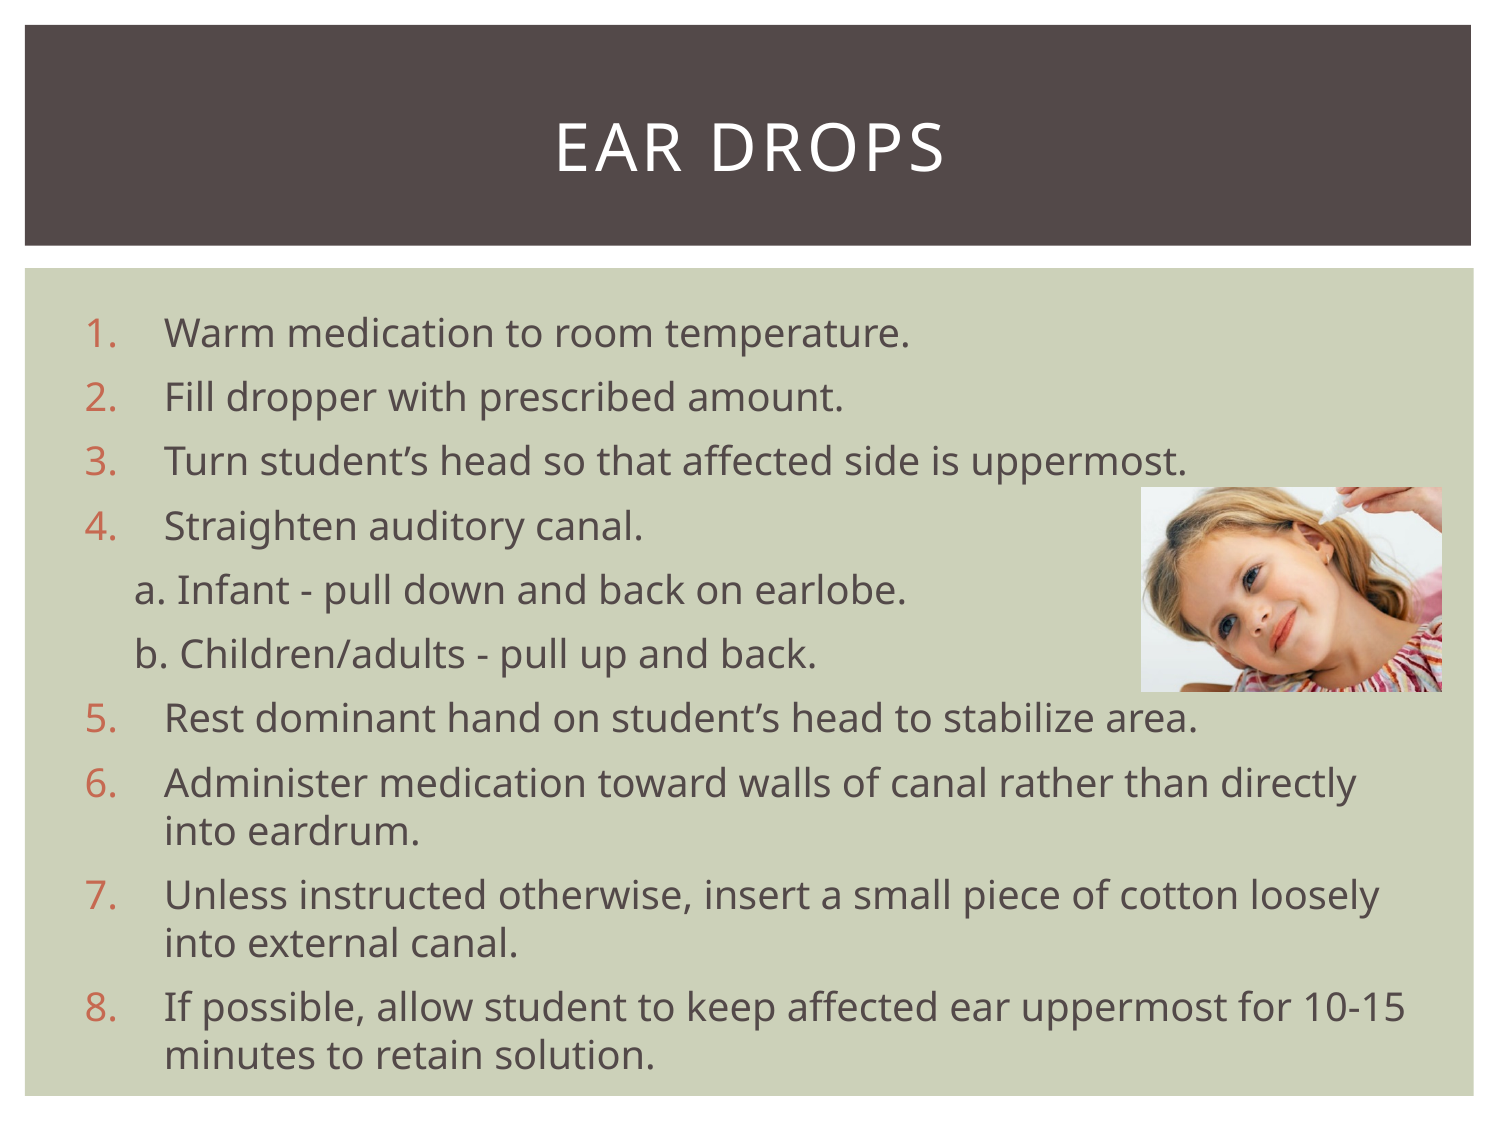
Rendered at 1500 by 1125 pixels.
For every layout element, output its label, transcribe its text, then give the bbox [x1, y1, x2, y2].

title Ear drops [62, 58, 1438, 232]
list Warm medication to room temperature. Fill dropper with prescribed amount. Turn student’s head so that affected side is uppermost. Straighten auditory canal. a. Infant - pull down and back on earlobe. b. Children/adults - pull up and back. Rest dominant hand on student’s head to stabilize area. Administer medication toward walls of canal rather than directly into eardrum. Unless instructed otherwise, insert a small piece of cotton loosely into external canal. If possible, allow student to keep affected ear uppermost for 10-15 minutes to retain solution. [62, 299, 1442, 1088]
picture [1140, 487, 1442, 692]
